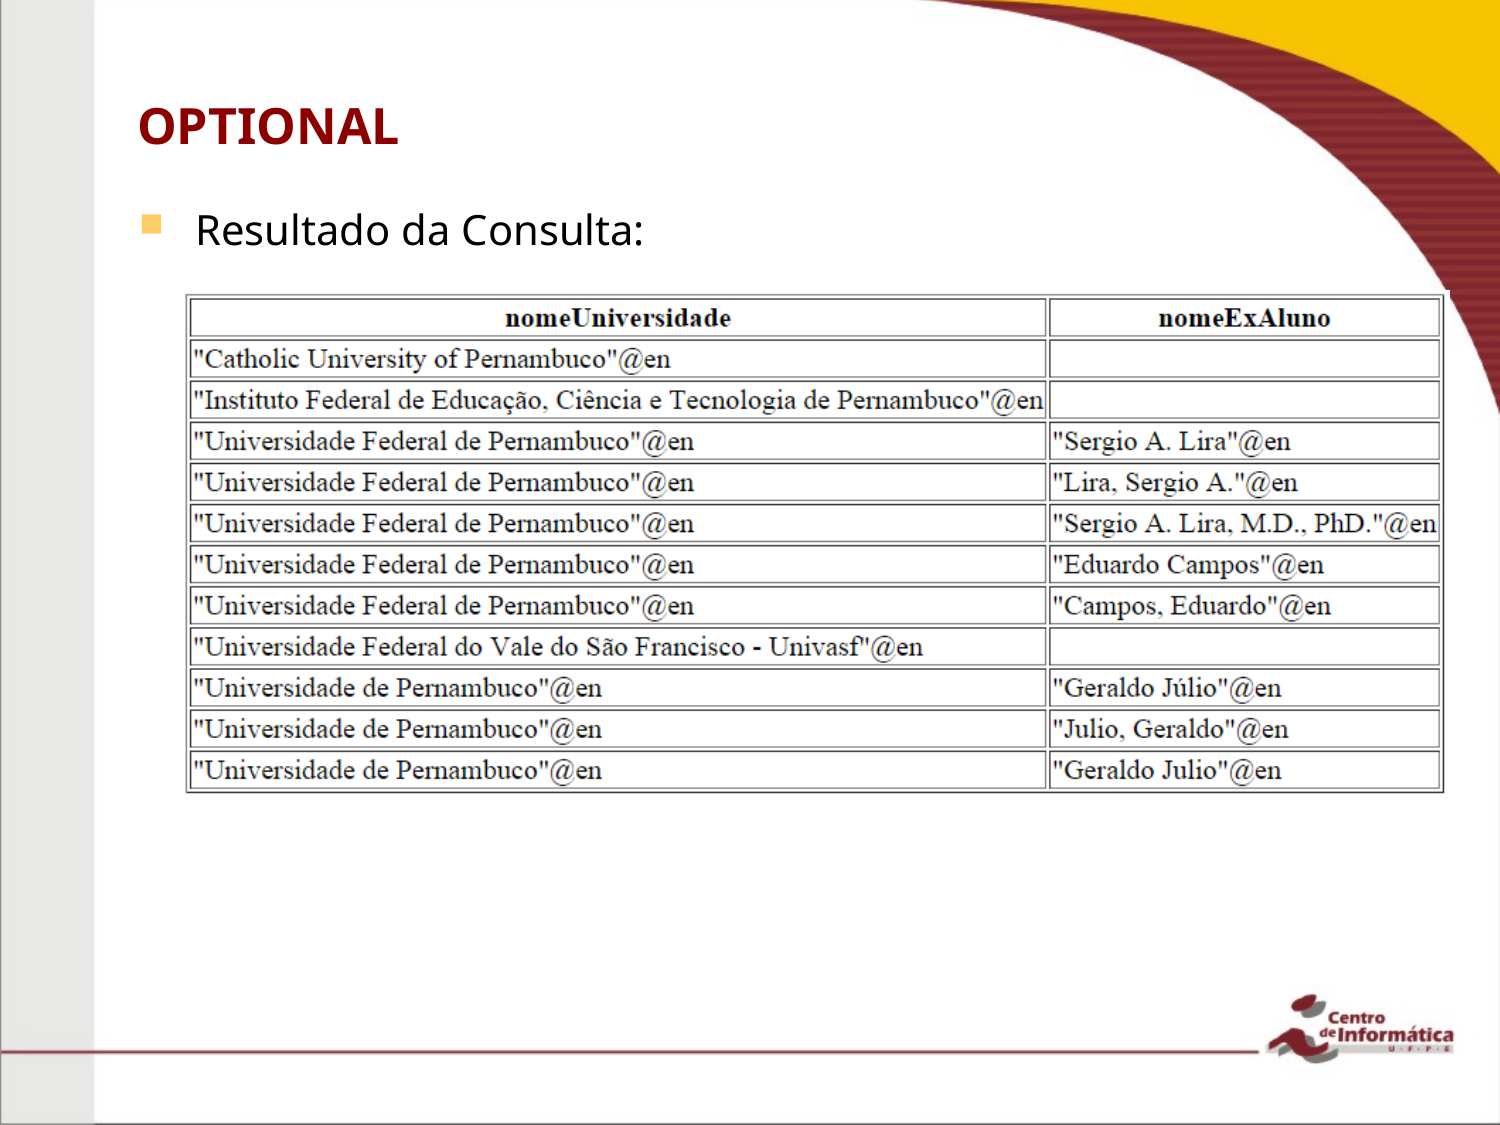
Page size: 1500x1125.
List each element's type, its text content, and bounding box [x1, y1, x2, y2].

title OPTIONAL [122, 31, 1317, 219]
list Resultado da Consulta: [124, 196, 1424, 1024]
picture [0, 0, 1500, 1125]
